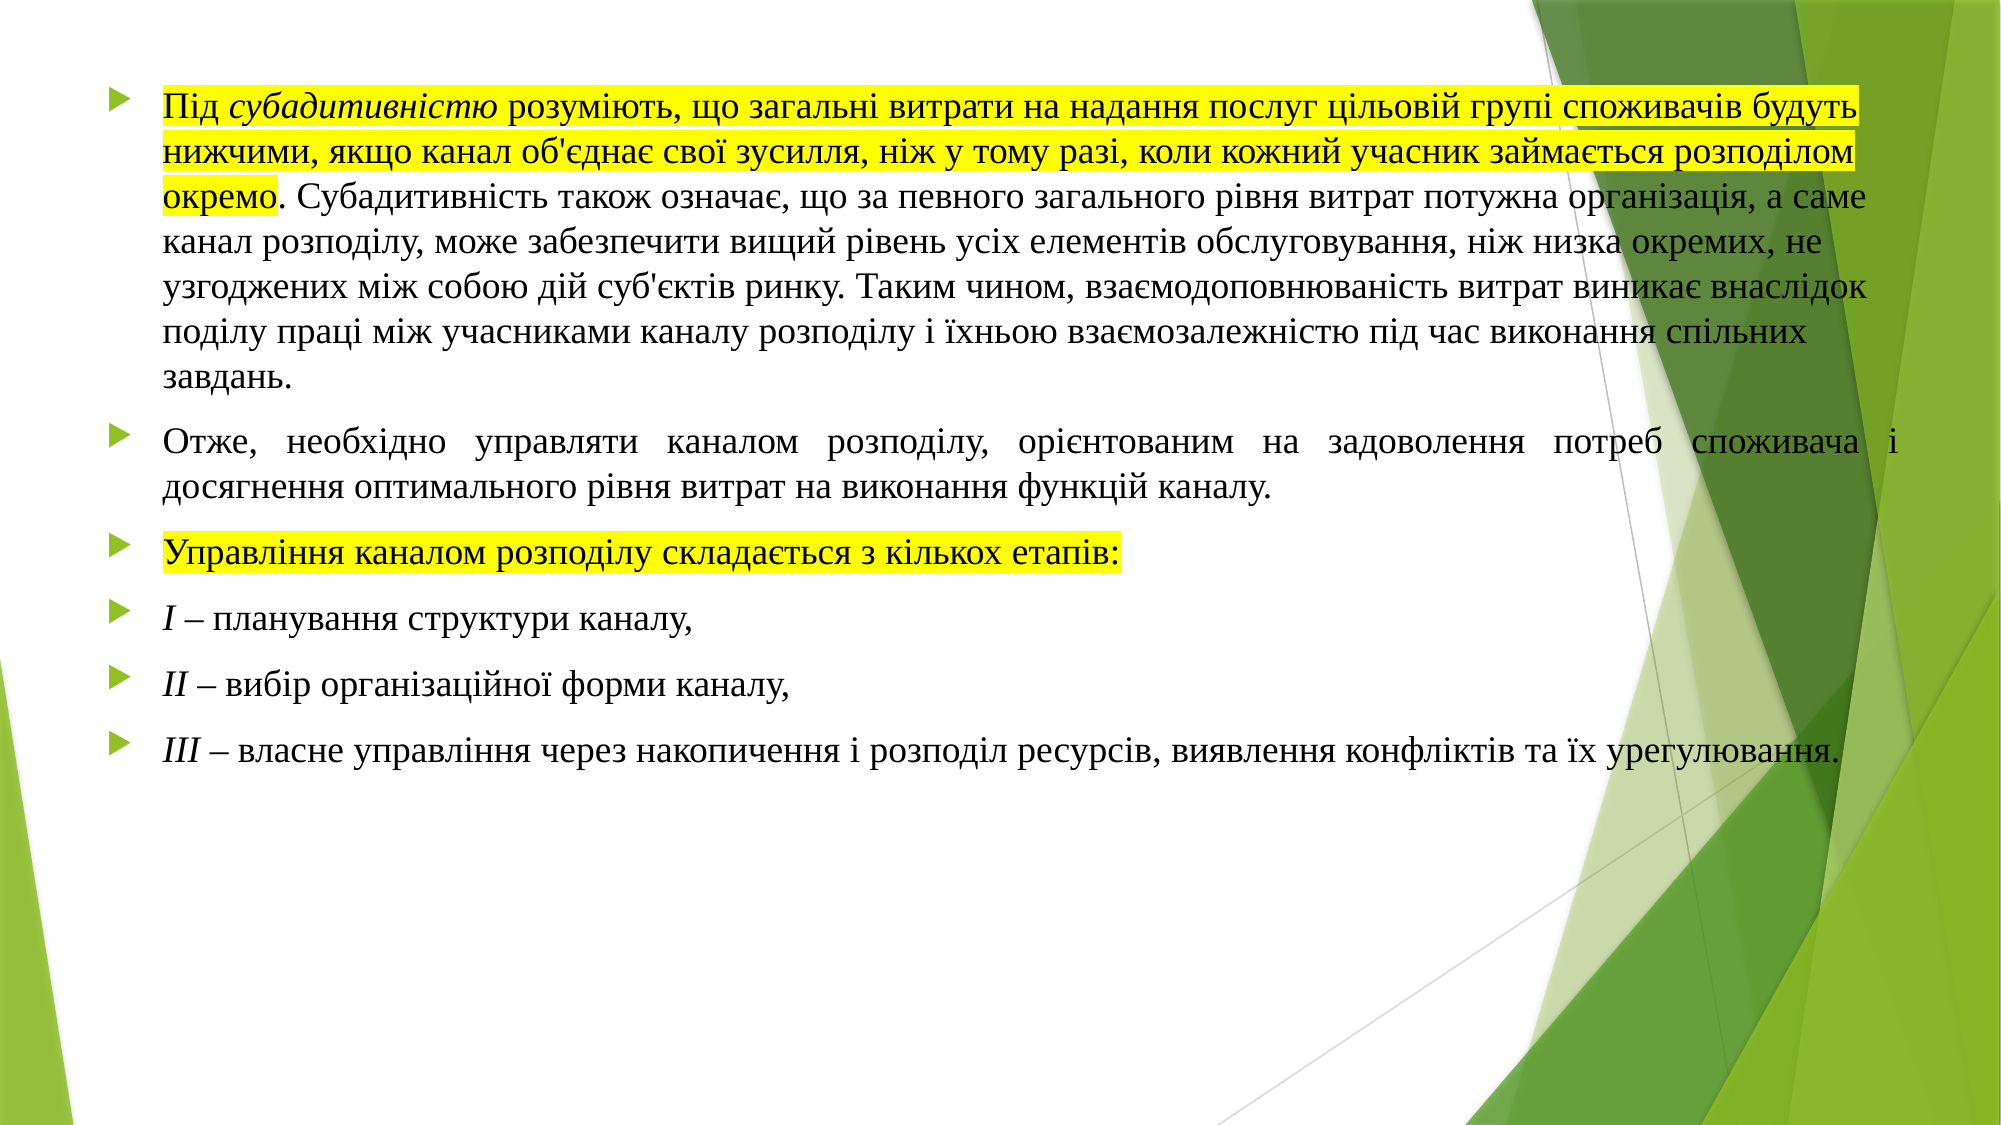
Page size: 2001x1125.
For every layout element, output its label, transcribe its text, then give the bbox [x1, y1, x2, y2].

list Під субадитивністю розуміють, що загальні витрати на надання послуг цільовій групі споживачів будуть нижчими, якщо канал об'єднає свої зусилля, ніж у тому разі, коли кожний учасник займається розподілом окремо. Субадитивність також означає, що за певного загального рівня витрат потужна організація, а саме канал розподілу, може забезпечити вищий рівень усіх елементів обслуговування, ніж низка окремих, не узгоджених між собою дій суб'єктів ринку. Таким чином, взаємодоповнюваність витрат виникає внаслідок поділу праці між учасниками каналу розподілу і їхньою взаємозалежністю під час виконання спільних завдань. Отже, необхідно управляти каналом розподілу, орієнтованим на задоволення потреб споживача і досягнення оптимального рівня витрат на виконання функцій каналу. Управління каналом розподілу складається з кількох етапів: І – планування структури каналу, ІІ – вибір організаційної форми каналу, ІІІ – власне управління через накопичення і розподіл ресурсів, виявлення конфліктів та їх урегулювання. [91, 73, 1916, 1069]
